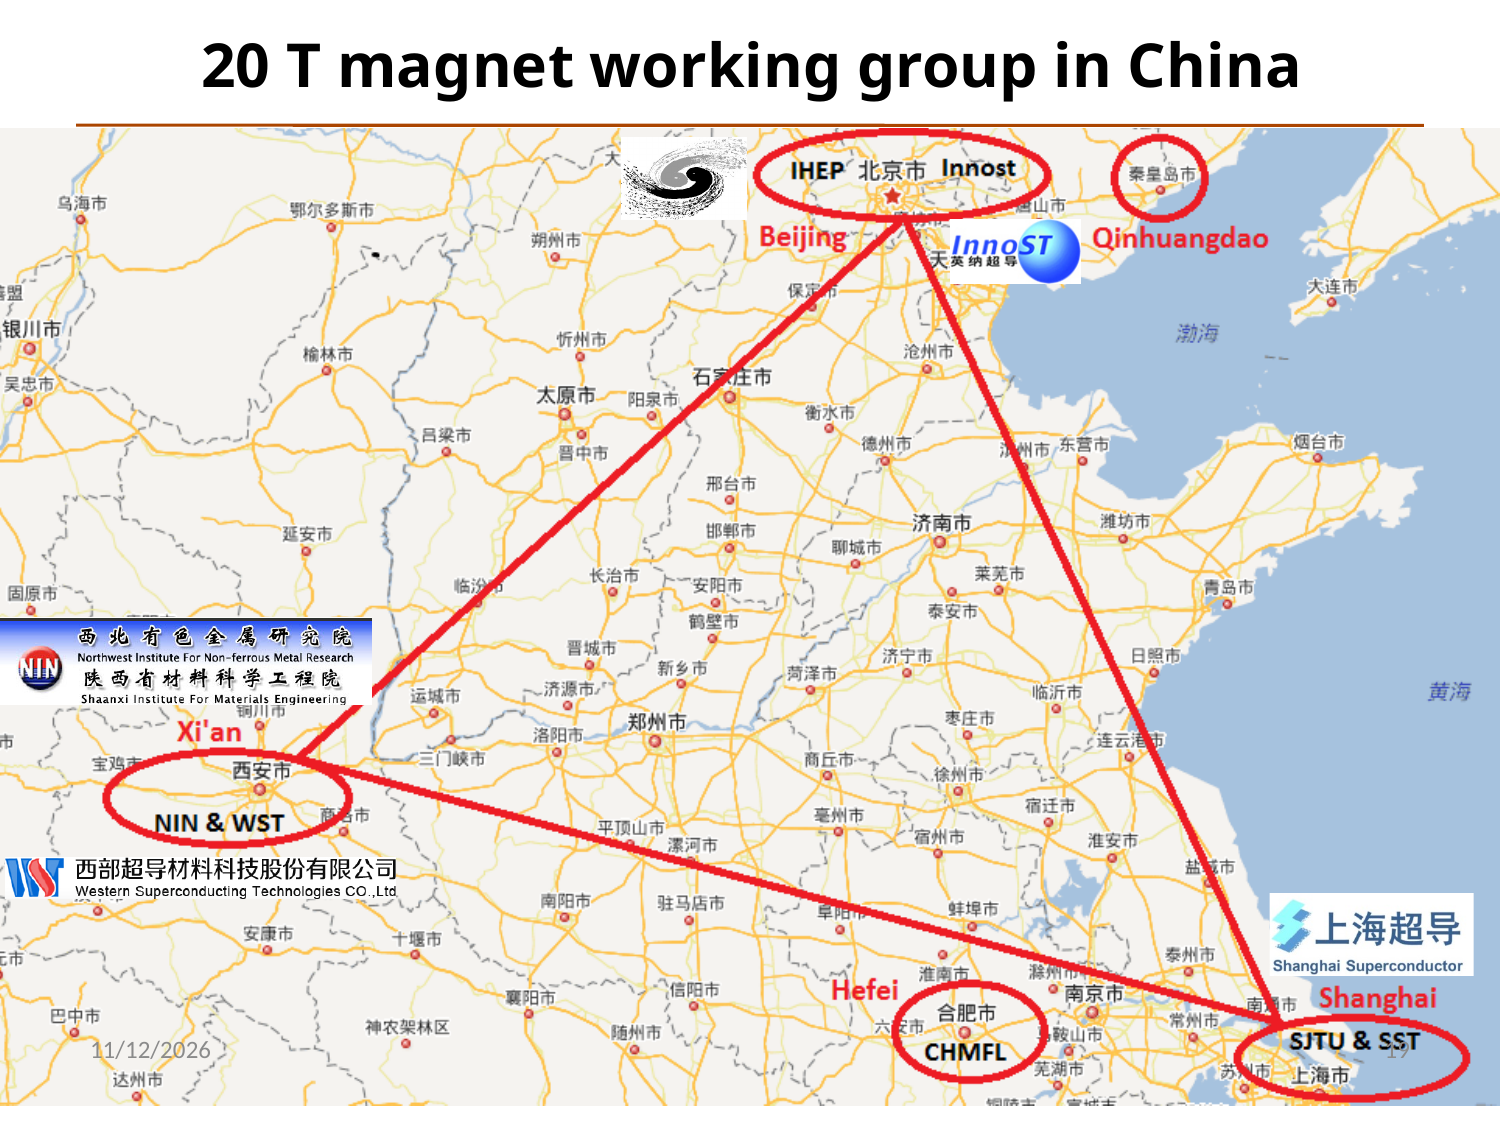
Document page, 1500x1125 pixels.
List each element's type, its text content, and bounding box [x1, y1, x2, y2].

picture [0, 128, 1500, 1107]
title 20 T magnet working group in China [76, 0, 1427, 127]
